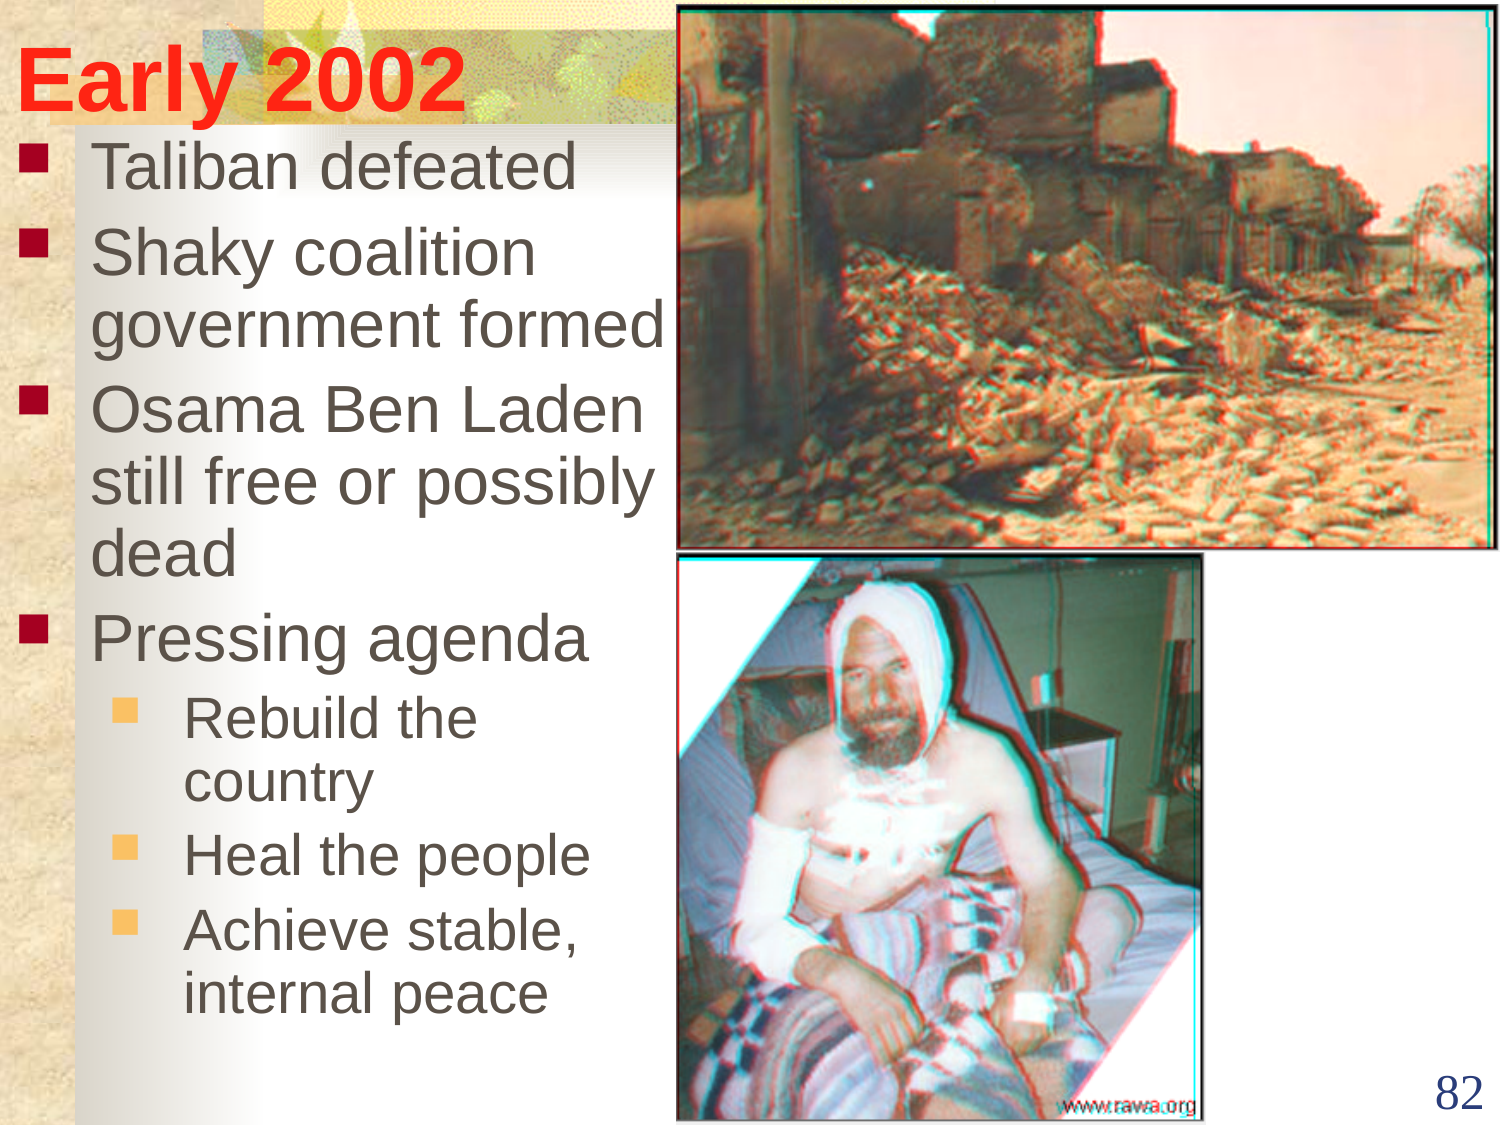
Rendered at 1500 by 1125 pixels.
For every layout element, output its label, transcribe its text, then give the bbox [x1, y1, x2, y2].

title Early 2002 [0, 0, 1275, 125]
list Taliban defeated Shaky coalition government formed Osama Ben Laden still free or possibly dead Pressing agenda Rebuild the country Heal the people Achieve stable, internal peace [0, 125, 671, 1125]
slide_number 82 [1349, 1051, 1500, 1125]
picture [675, 0, 1500, 1125]
